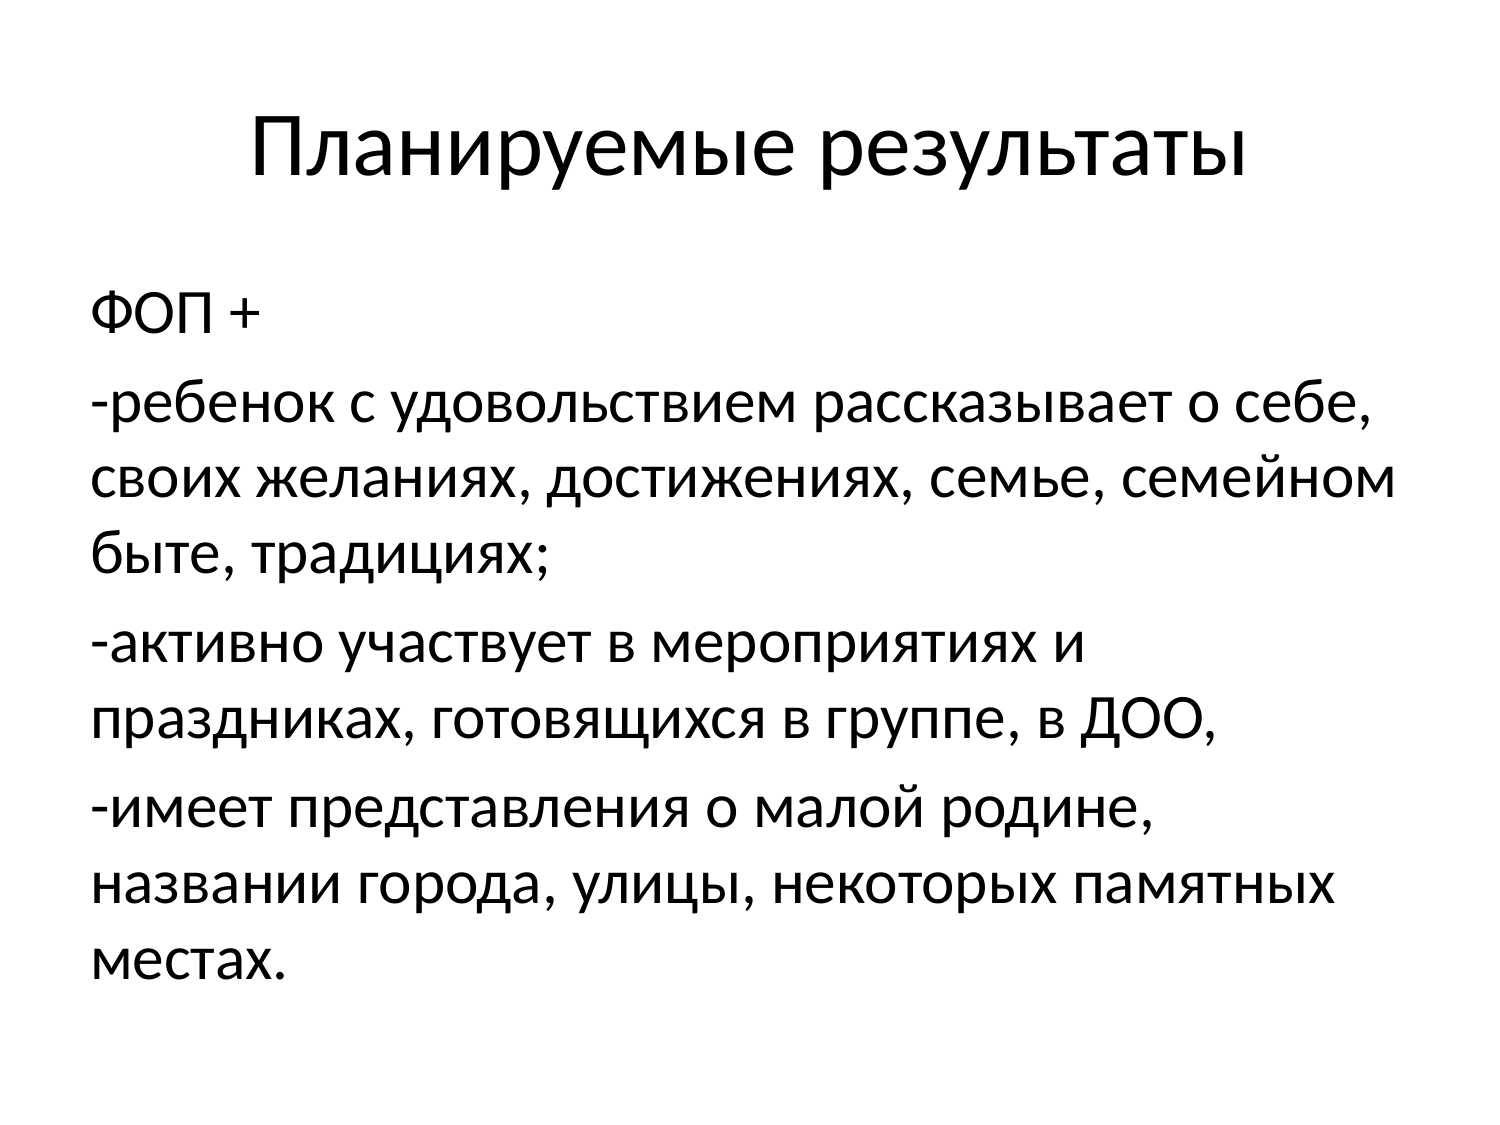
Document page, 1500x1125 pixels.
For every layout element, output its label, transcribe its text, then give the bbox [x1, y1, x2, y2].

title Планируемые результаты [75, 45, 1425, 233]
list ФОП + -ребенок с удовольствием рассказывает о себе, своих желаниях, достижениях, семье, семейном быте, традициях; -активно участвует в мероприятиях и праздниках, готовящихся в группе, в ДОО, -имеет представления о малой родине, названии города, улицы, некоторых памятных местах. [75, 262, 1425, 1005]
